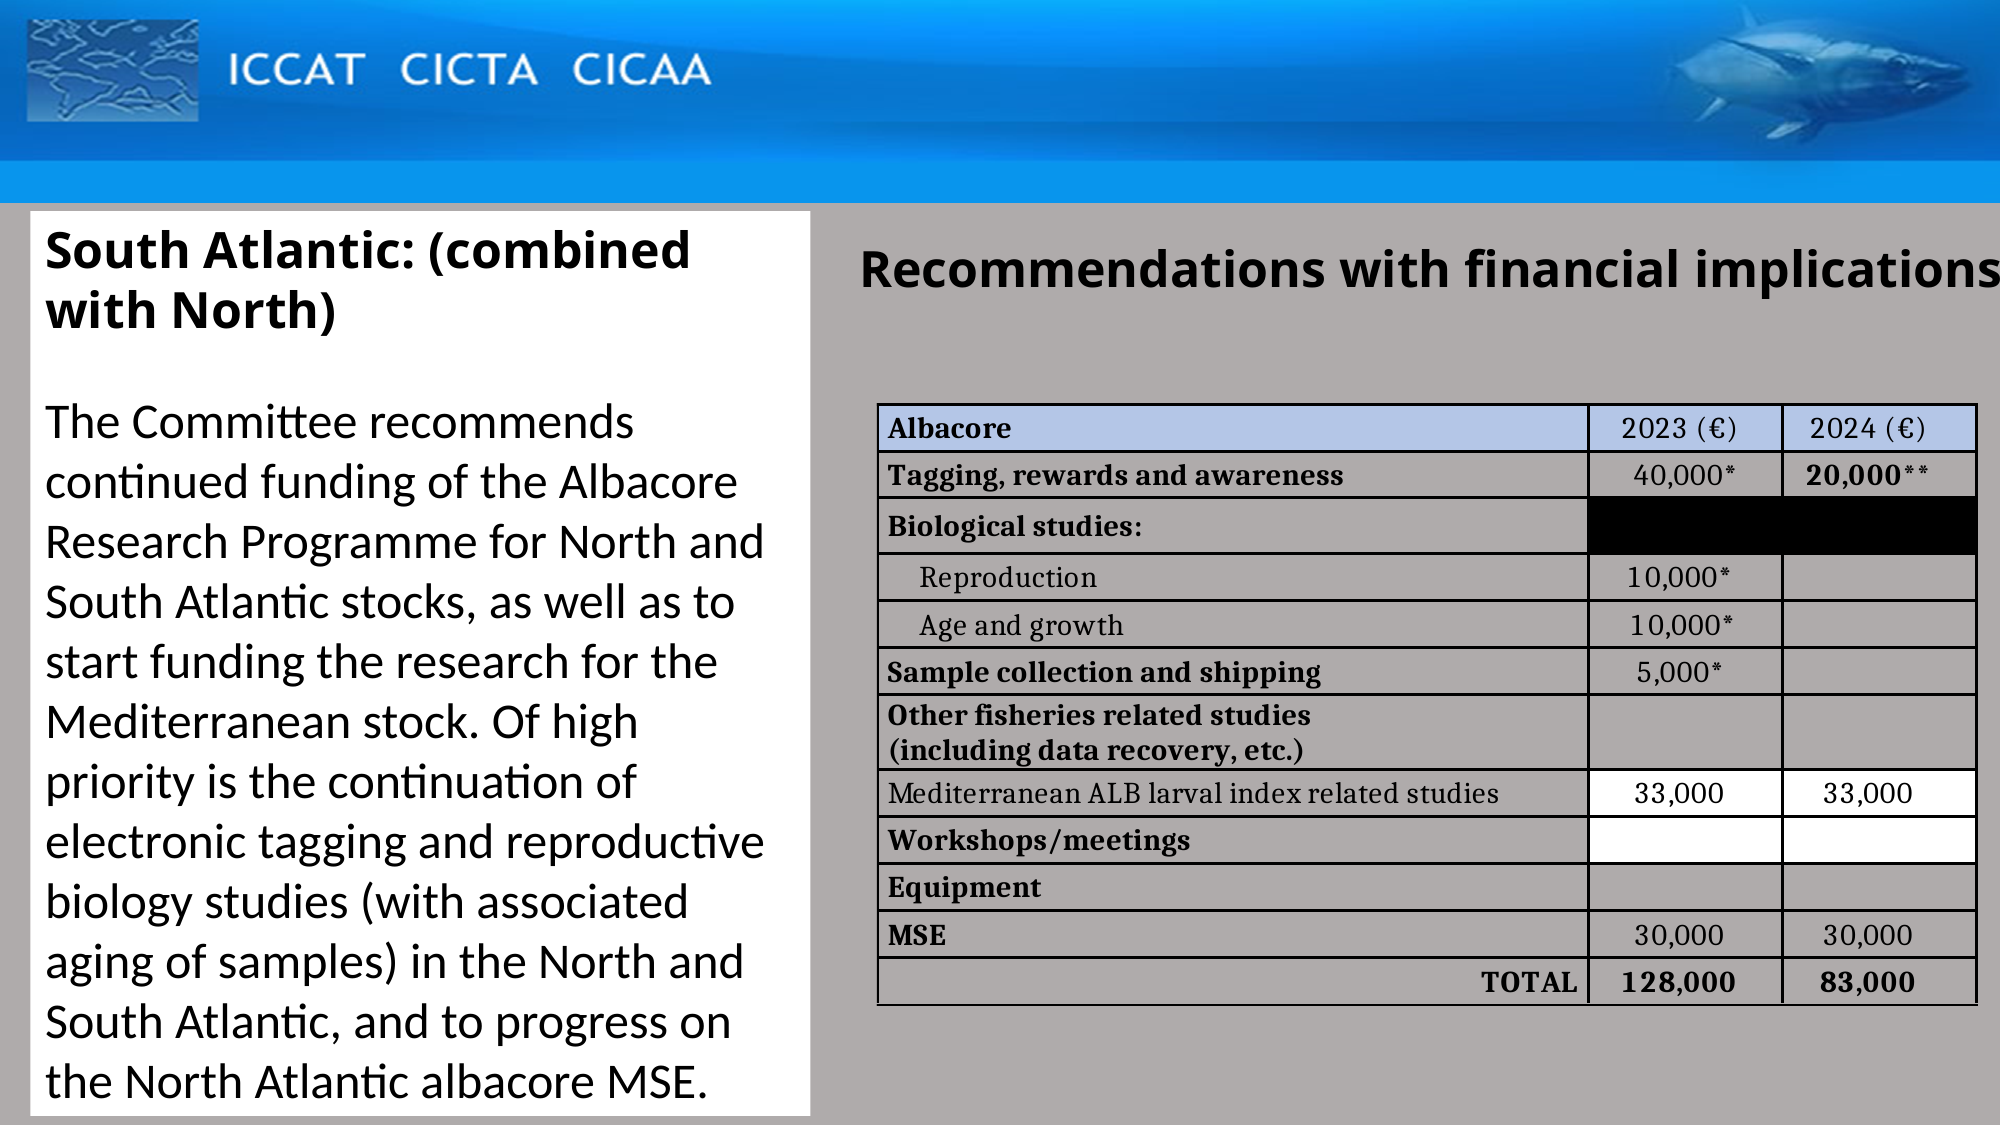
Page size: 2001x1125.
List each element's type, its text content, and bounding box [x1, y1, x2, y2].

text_box Recommendations with financial implications [844, 230, 2000, 305]
text_box South Atlantic: (combined with North) The Committee recommends continued funding of the Albacore Research Programme for North and South Atlantic stocks, as well as to start funding the research for the Mediterranean stock. Of high priority is the continuation of electronic tagging and reproductive biology studies (with associated aging of samples) in the North and South Atlantic, and to progress on the North Atlantic albacore MSE. [30, 211, 811, 1116]
picture [876, 402, 1978, 1006]
picture [0, 0, 2000, 203]
